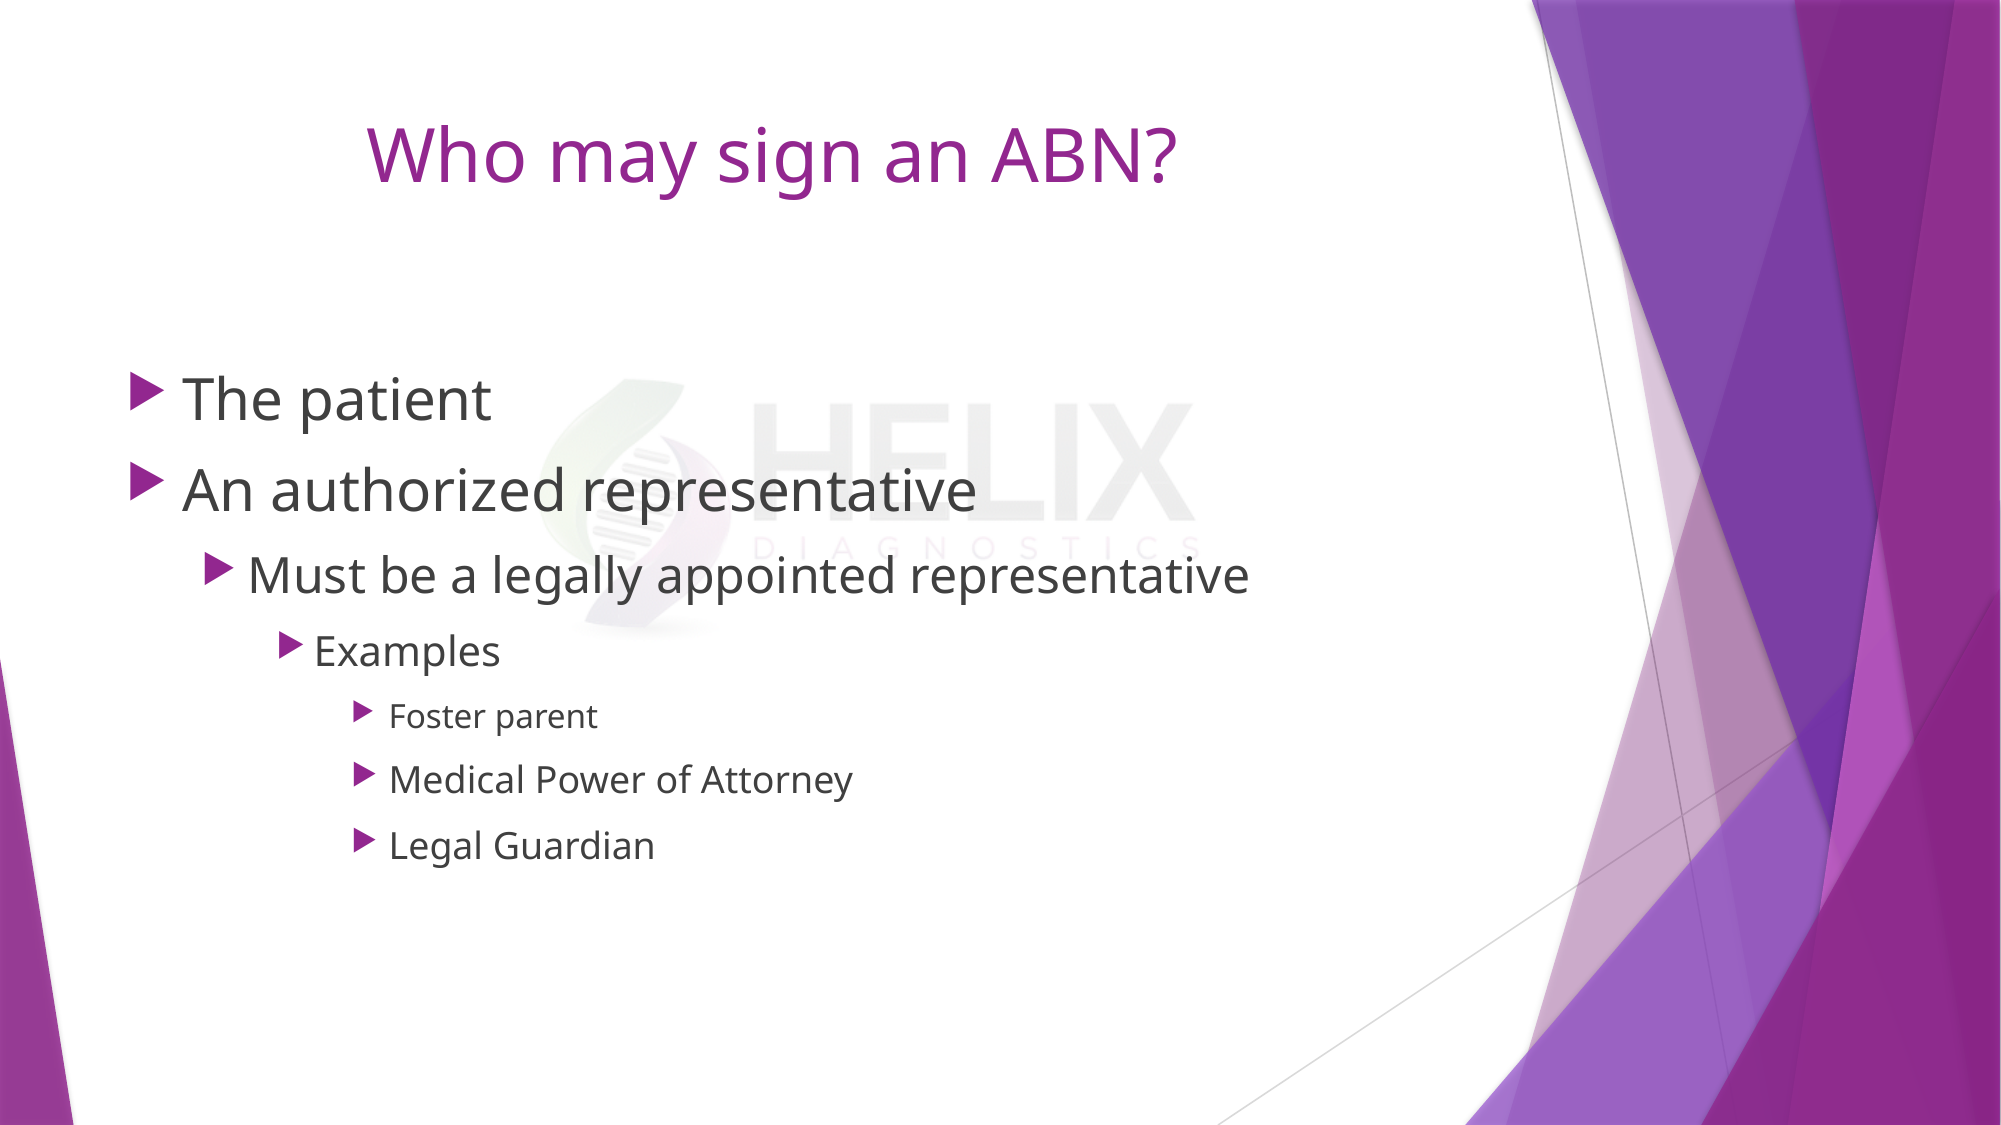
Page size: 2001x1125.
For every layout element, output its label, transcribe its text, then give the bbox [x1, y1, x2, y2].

title Who may sign an ABN? [111, 99, 1522, 317]
list The patient An authorized representative Must be a legally appointed representative Examples Foster parent Medical Power of Attorney Legal Guardian [111, 354, 1522, 992]
